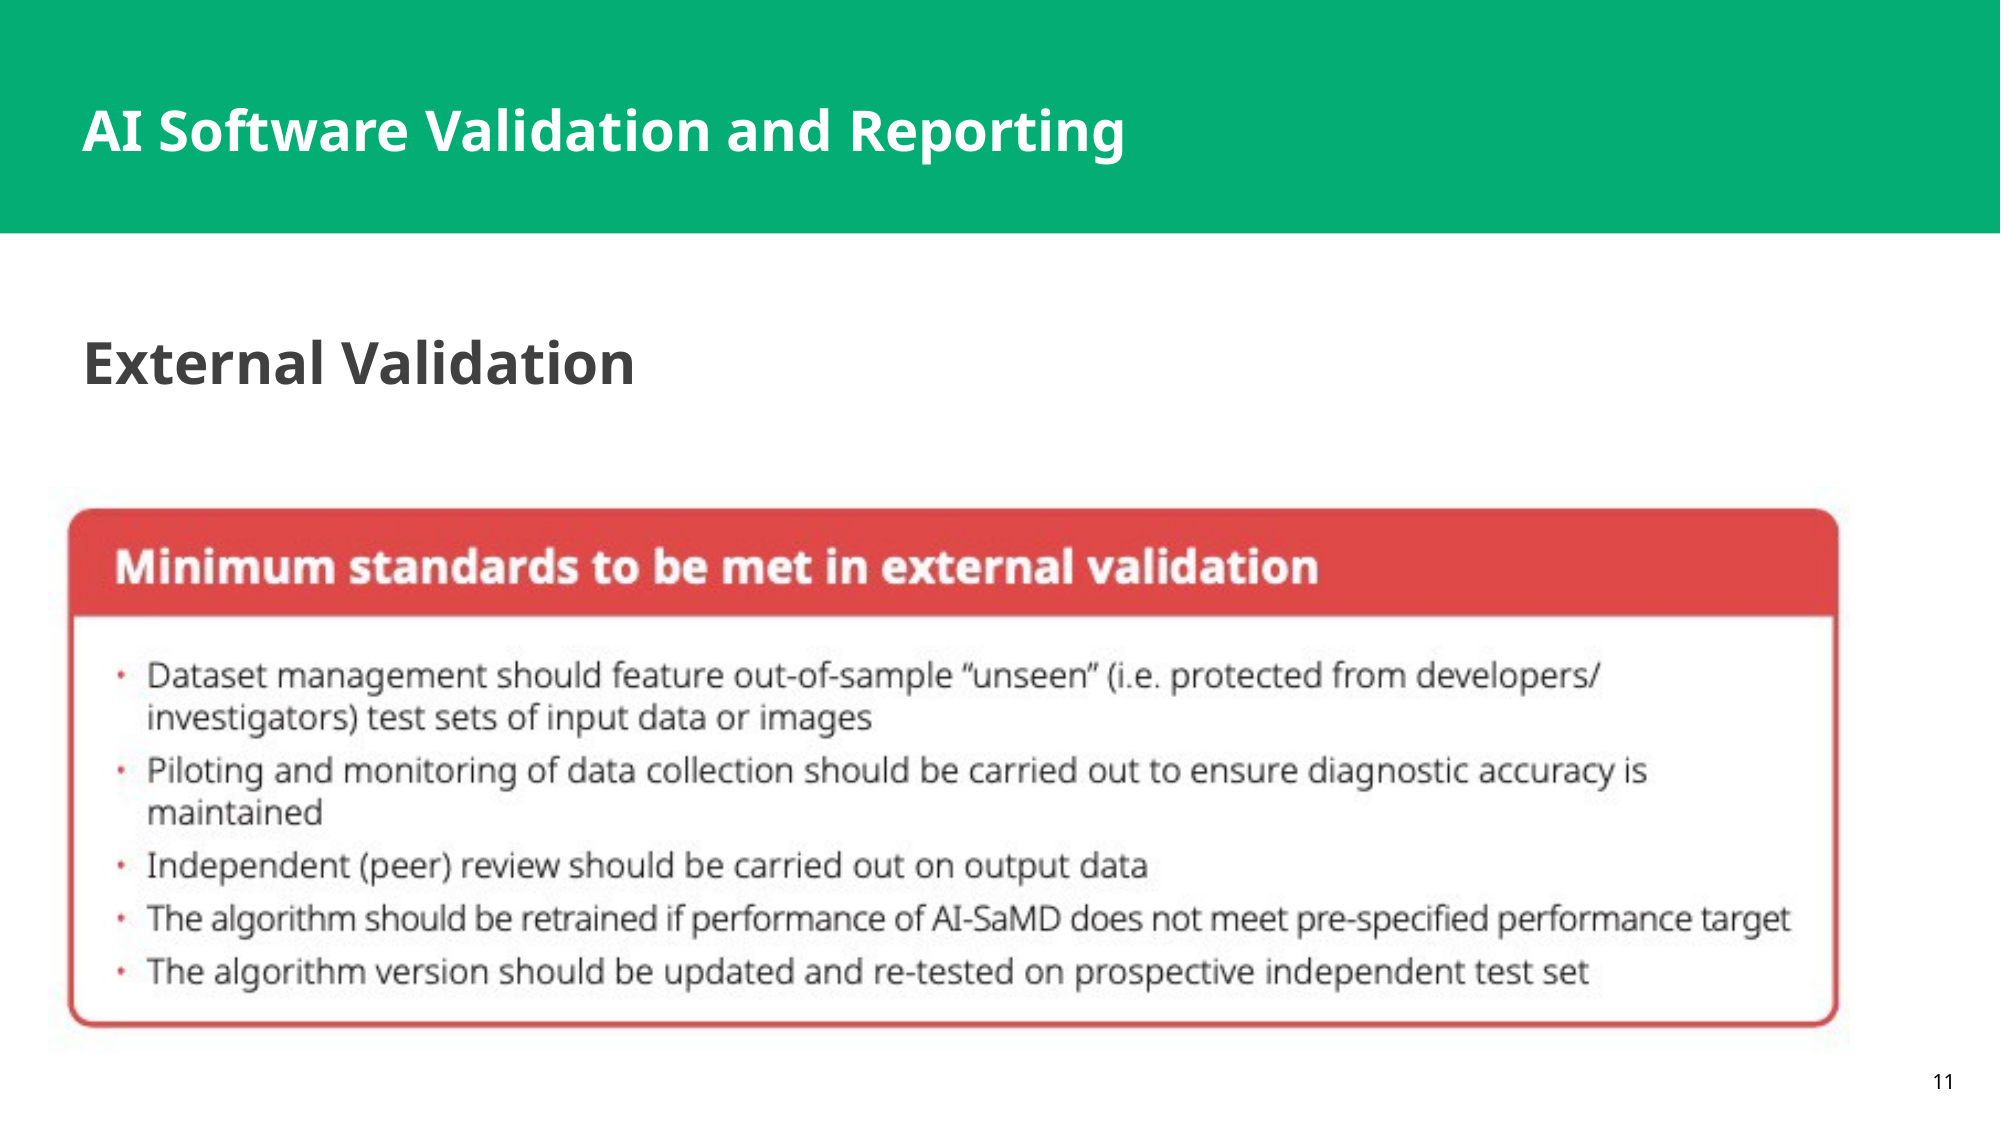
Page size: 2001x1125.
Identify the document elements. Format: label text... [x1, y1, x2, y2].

title AI Software Validation and Reporting [80, 93, 1133, 284]
text_box 11 [1930, 1066, 1958, 1094]
text_box External Validation [80, 324, 643, 397]
picture [48, 486, 1850, 1053]
